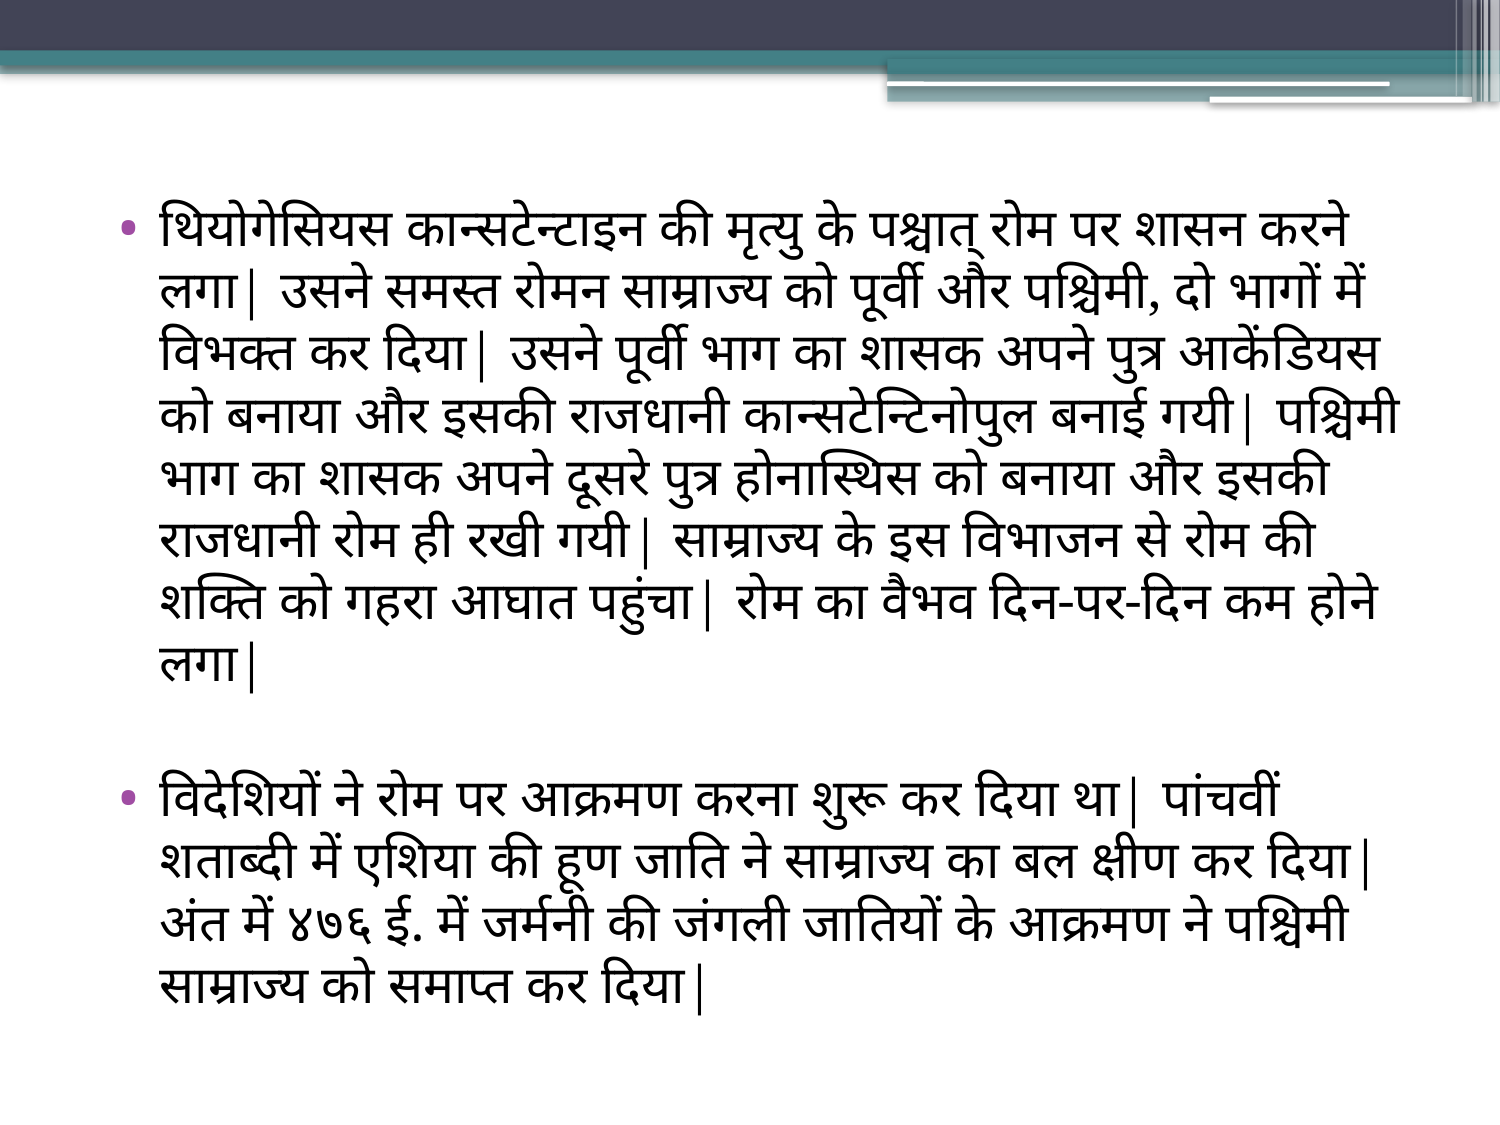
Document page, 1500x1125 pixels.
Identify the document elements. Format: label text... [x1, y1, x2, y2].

list थियोगेसियस कान्सटेन्टाइन की मृत्यु के पश्चात् रोम पर शासन करने लगा| उसने समस्त रोमन साम्राज्य को पूर्वी और पश्चिमी, दो भागों में विभक्त कर दिया| उसने पूर्वी भाग का शासक अपने पुत्र आकेंडियस को बनाया और इसकी राजधानी कान्सटेन्टिनोपुल बनाई गयी| पश्चिमी भाग का शासक अपने दूसरे पुत्र होनास्थिस को बनाया और इसकी राजधानी रोम ही रखी गयी| साम्राज्य के इस विभाजन से रोम की शक्ति को गहरा आघात पहुंचा| रोम का वैभव दिन-पर-दिन कम होने लगा| विदेशियों ने रोम पर आक्रमण करना शुरू कर दिया था| पांचवीं शताब्दी में एशिया की हूण जाति ने साम्राज्य का बल क्षीण कर दिया| अंत में ४७६ ई. में जर्मनी की जंगली जातियों के आक्रमण ने पश्चिमी साम्राज्य को समाप्त कर दिया| [87, 187, 1438, 1025]
